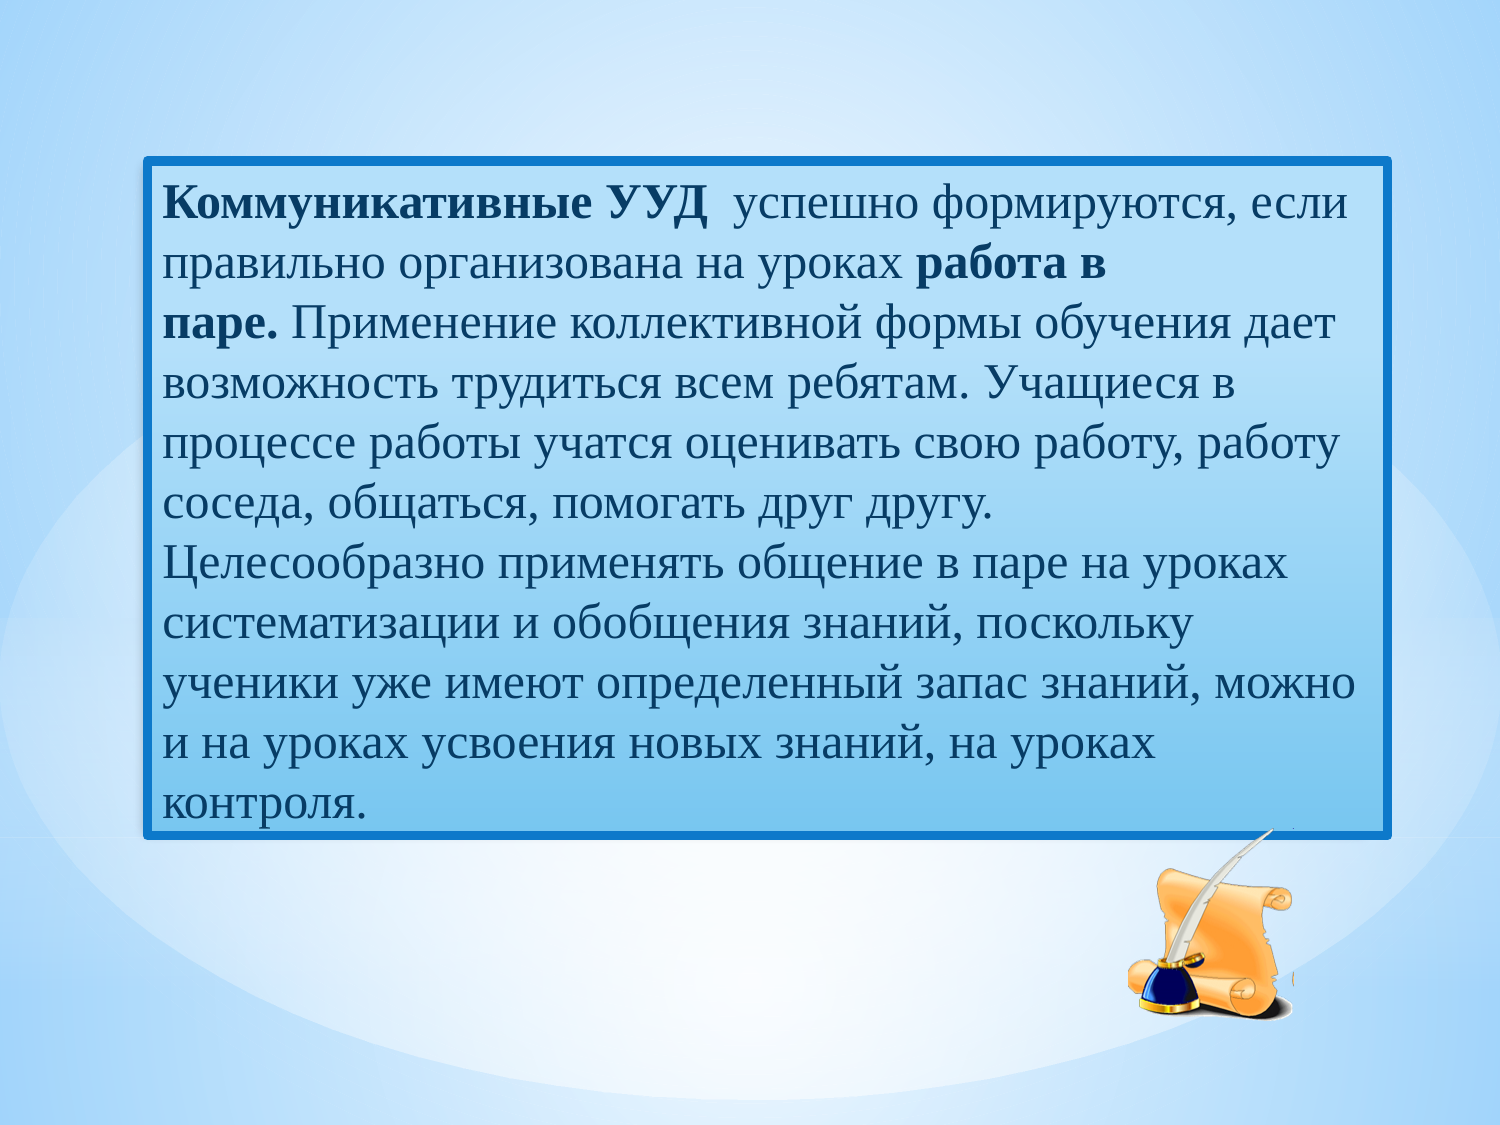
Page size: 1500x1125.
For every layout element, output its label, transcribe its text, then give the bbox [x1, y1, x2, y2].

picture [1127, 828, 1295, 1021]
text_box Коммуникативные УУД успешно формируются, если правильно организована на уроках работа в паре. Применение коллективной формы обучения дает возможность трудиться всем ребятам. Учащиеся в процессе работы учатся оценивать свою работу, работу соседа, общаться, помогать друг другу. Целесообразно применять общение в паре на уроках систематизации и обобщения знаний, поскольку ученики уже имеют определенный запас знаний, можно и на уроках усвоения новых знаний, на уроках контроля. [147, 160, 1389, 836]
